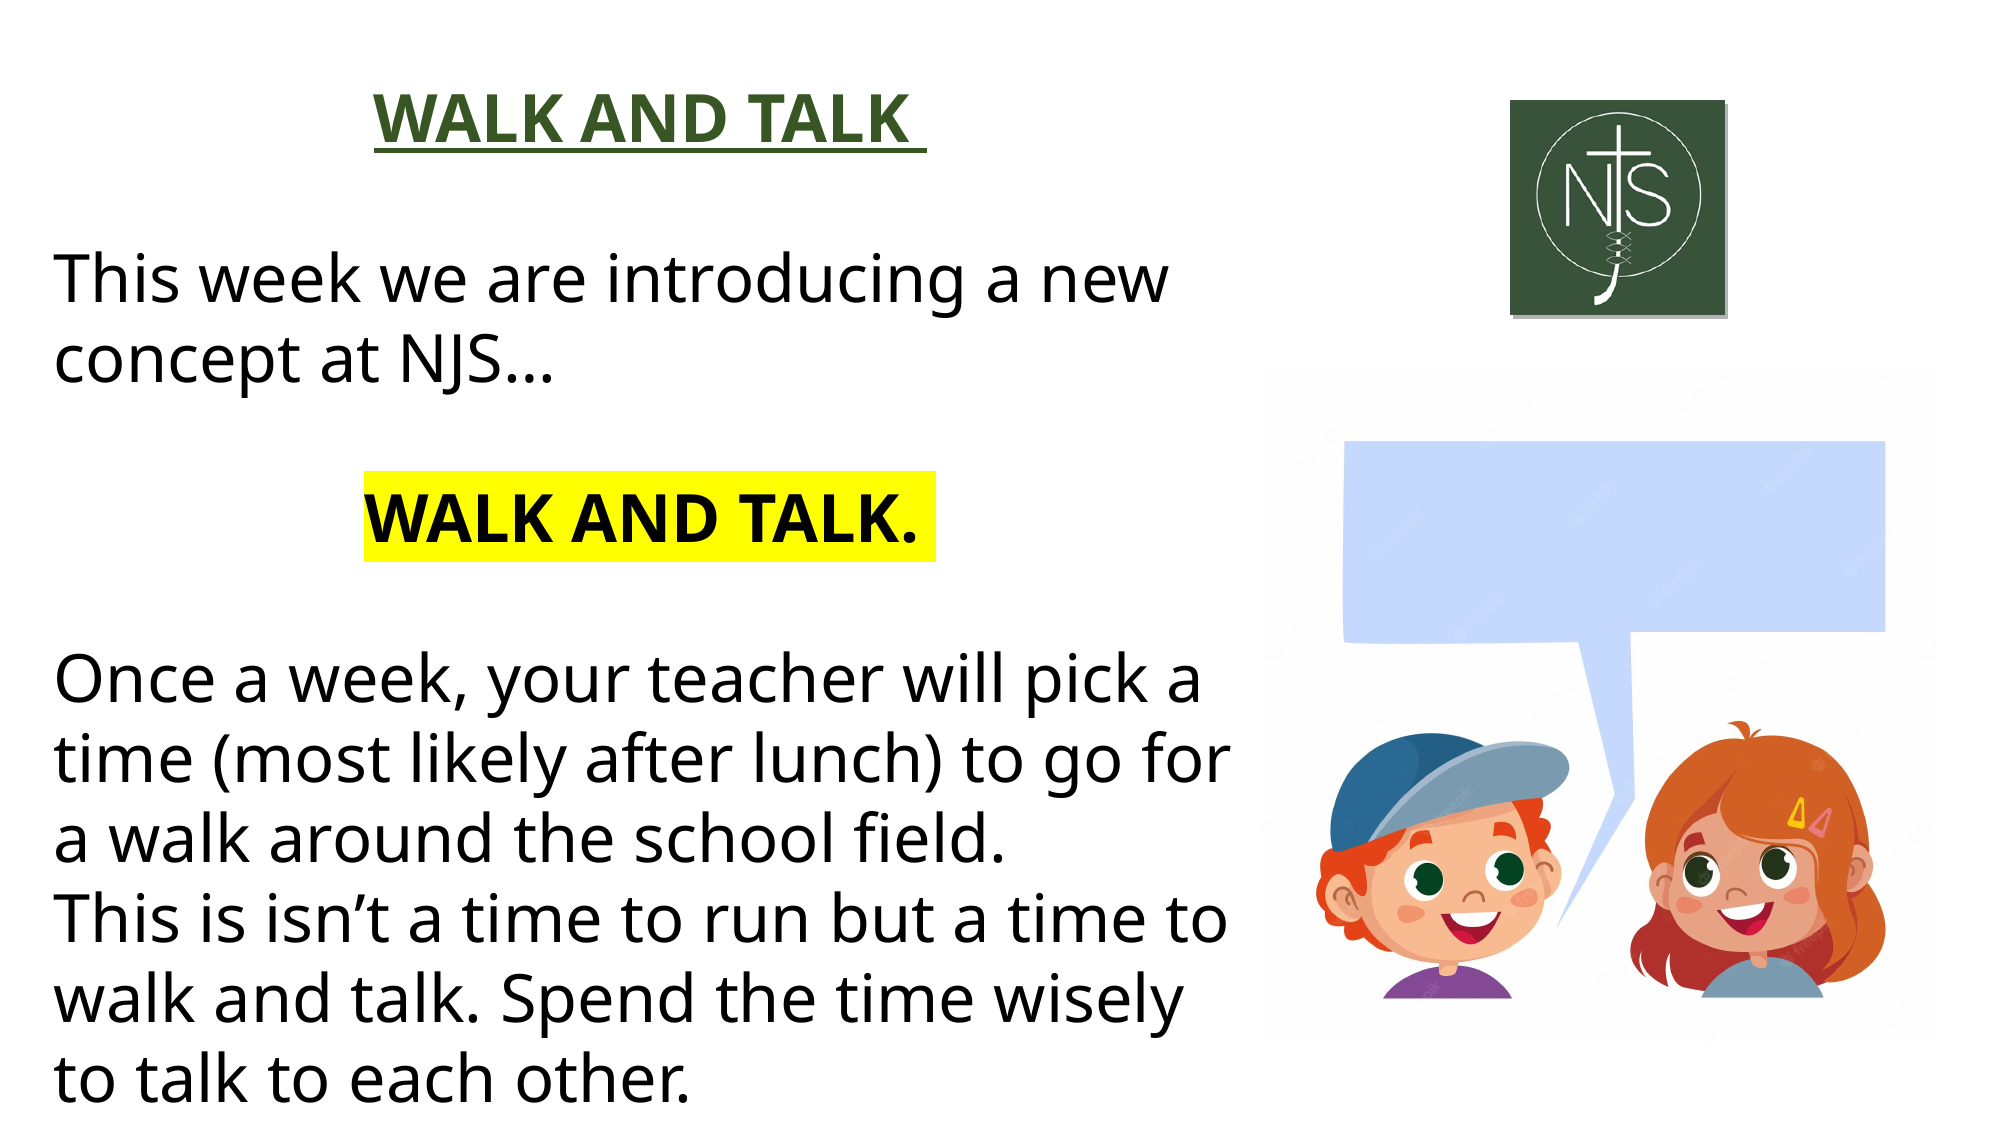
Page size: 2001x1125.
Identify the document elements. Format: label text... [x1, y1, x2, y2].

picture [1492, 82, 1742, 332]
picture [1261, 367, 1937, 1043]
text_box WALK AND TALK This week we are introducing a new concept at NJS… WALK AND TALK. Once a week, your teacher will pick a time (most likely after lunch) to go for a walk around the school field. This is isn’t a time to run but a time to walk and talk. Spend the time wisely to talk to each other. [39, 68, 1262, 1123]
